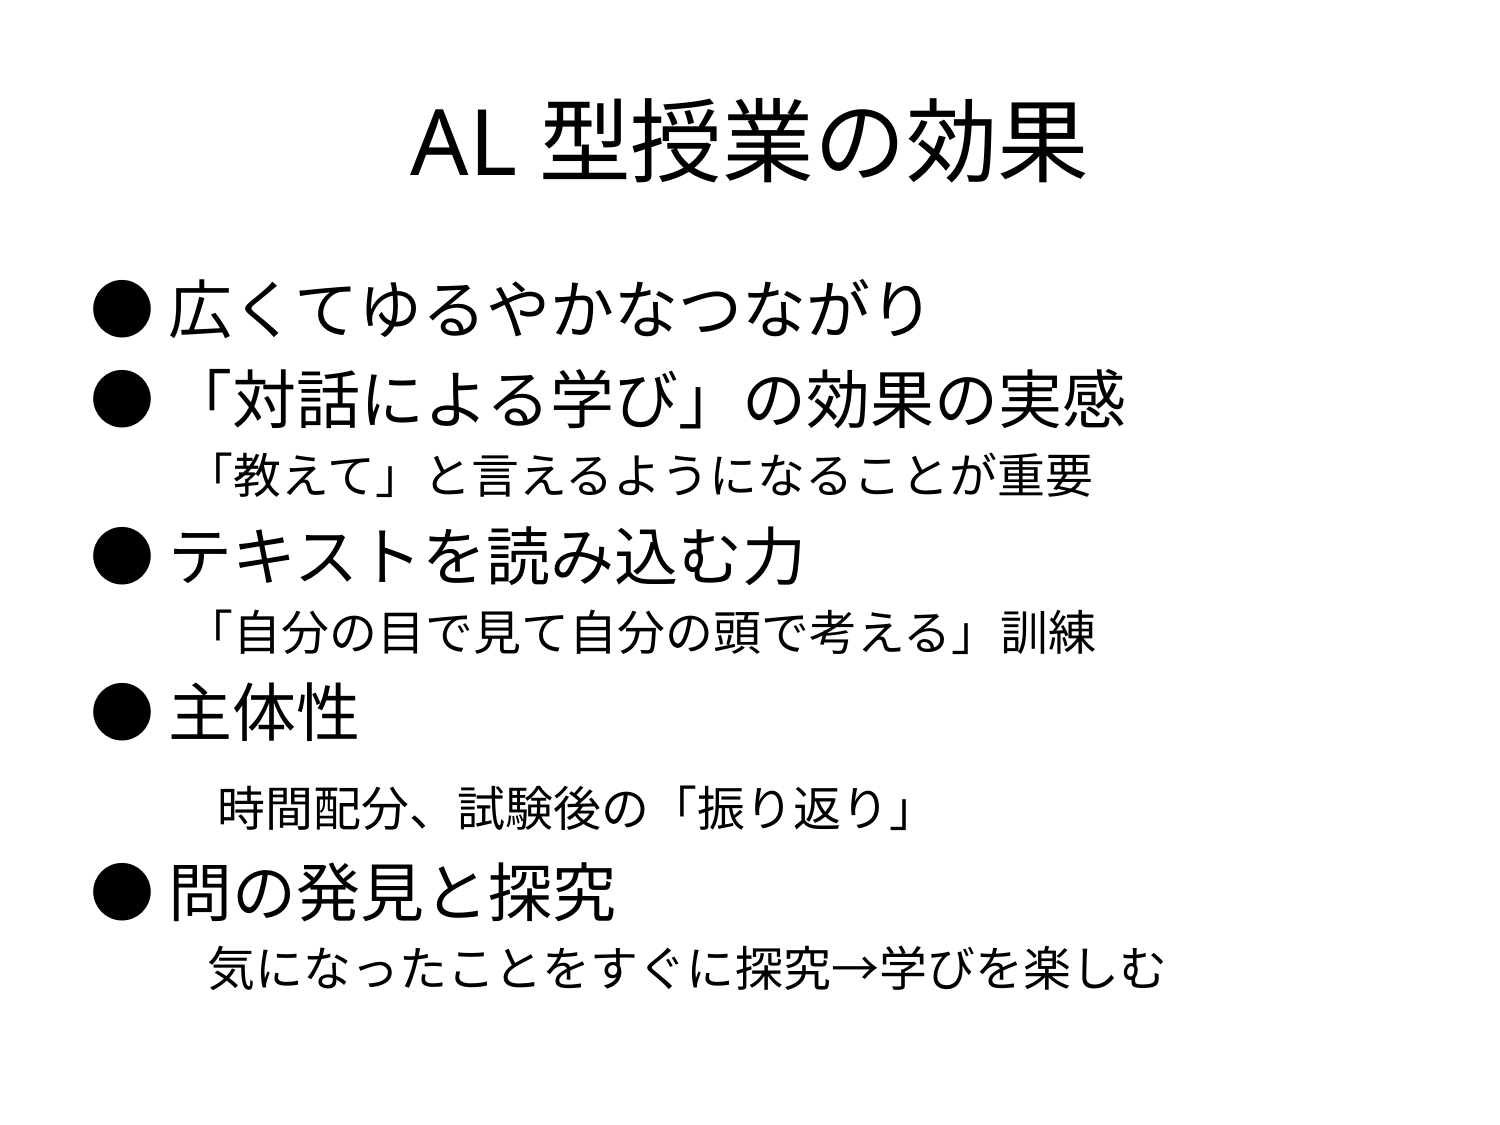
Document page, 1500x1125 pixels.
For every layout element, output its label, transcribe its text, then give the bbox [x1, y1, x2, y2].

title AL型授業の効果 [75, 45, 1425, 233]
list ●広くてゆるやかなつながり ●「対話による学び」の効果の実感 「教えて」と言えるようになることが重要 ●テキストを読み込む力 「自分の目で見て自分の頭で考える」訓練 ●主体性 時間配分、試験後の「振り返り」 ●問の発見と探究 気になったことをすぐに探究→学びを楽しむ [75, 262, 1425, 1005]
